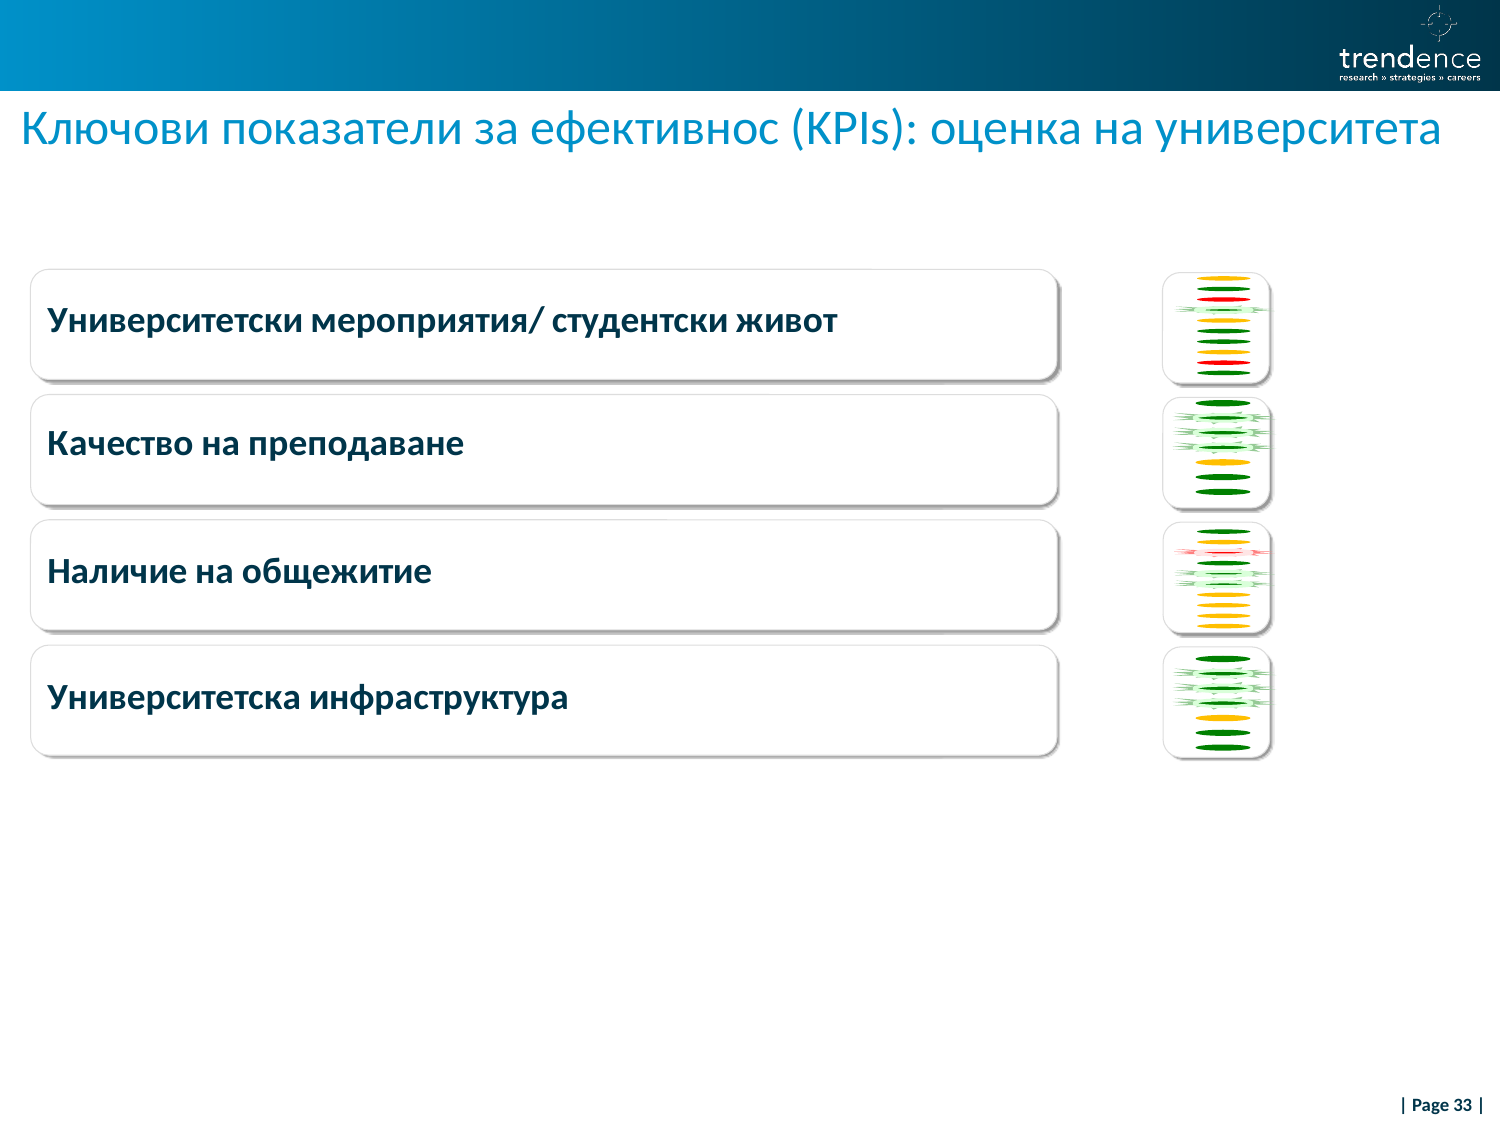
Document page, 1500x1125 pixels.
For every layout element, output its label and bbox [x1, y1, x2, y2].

text_box [42, 519, 1058, 630]
picture [1163, 273, 1289, 385]
text_box [1170, 646, 1262, 650]
picture [40, 648, 979, 760]
picture [1387, 54, 1394, 67]
picture [40, 395, 979, 507]
text_box [30, 645, 1058, 756]
text_box [30, 522, 39, 624]
text_box [30, 269, 1057, 380]
picture [5, 92, 1500, 236]
text_box [30, 401, 35, 499]
picture [1364, 54, 1377, 64]
picture [1163, 526, 1289, 639]
picture [1163, 652, 1289, 764]
picture [1408, 45, 1412, 67]
picture [1340, 50, 1349, 67]
picture [1398, 54, 1408, 67]
picture [40, 272, 979, 384]
picture [1354, 54, 1358, 67]
picture [40, 522, 979, 634]
picture [1163, 396, 1289, 508]
text_box [979, 394, 1058, 505]
